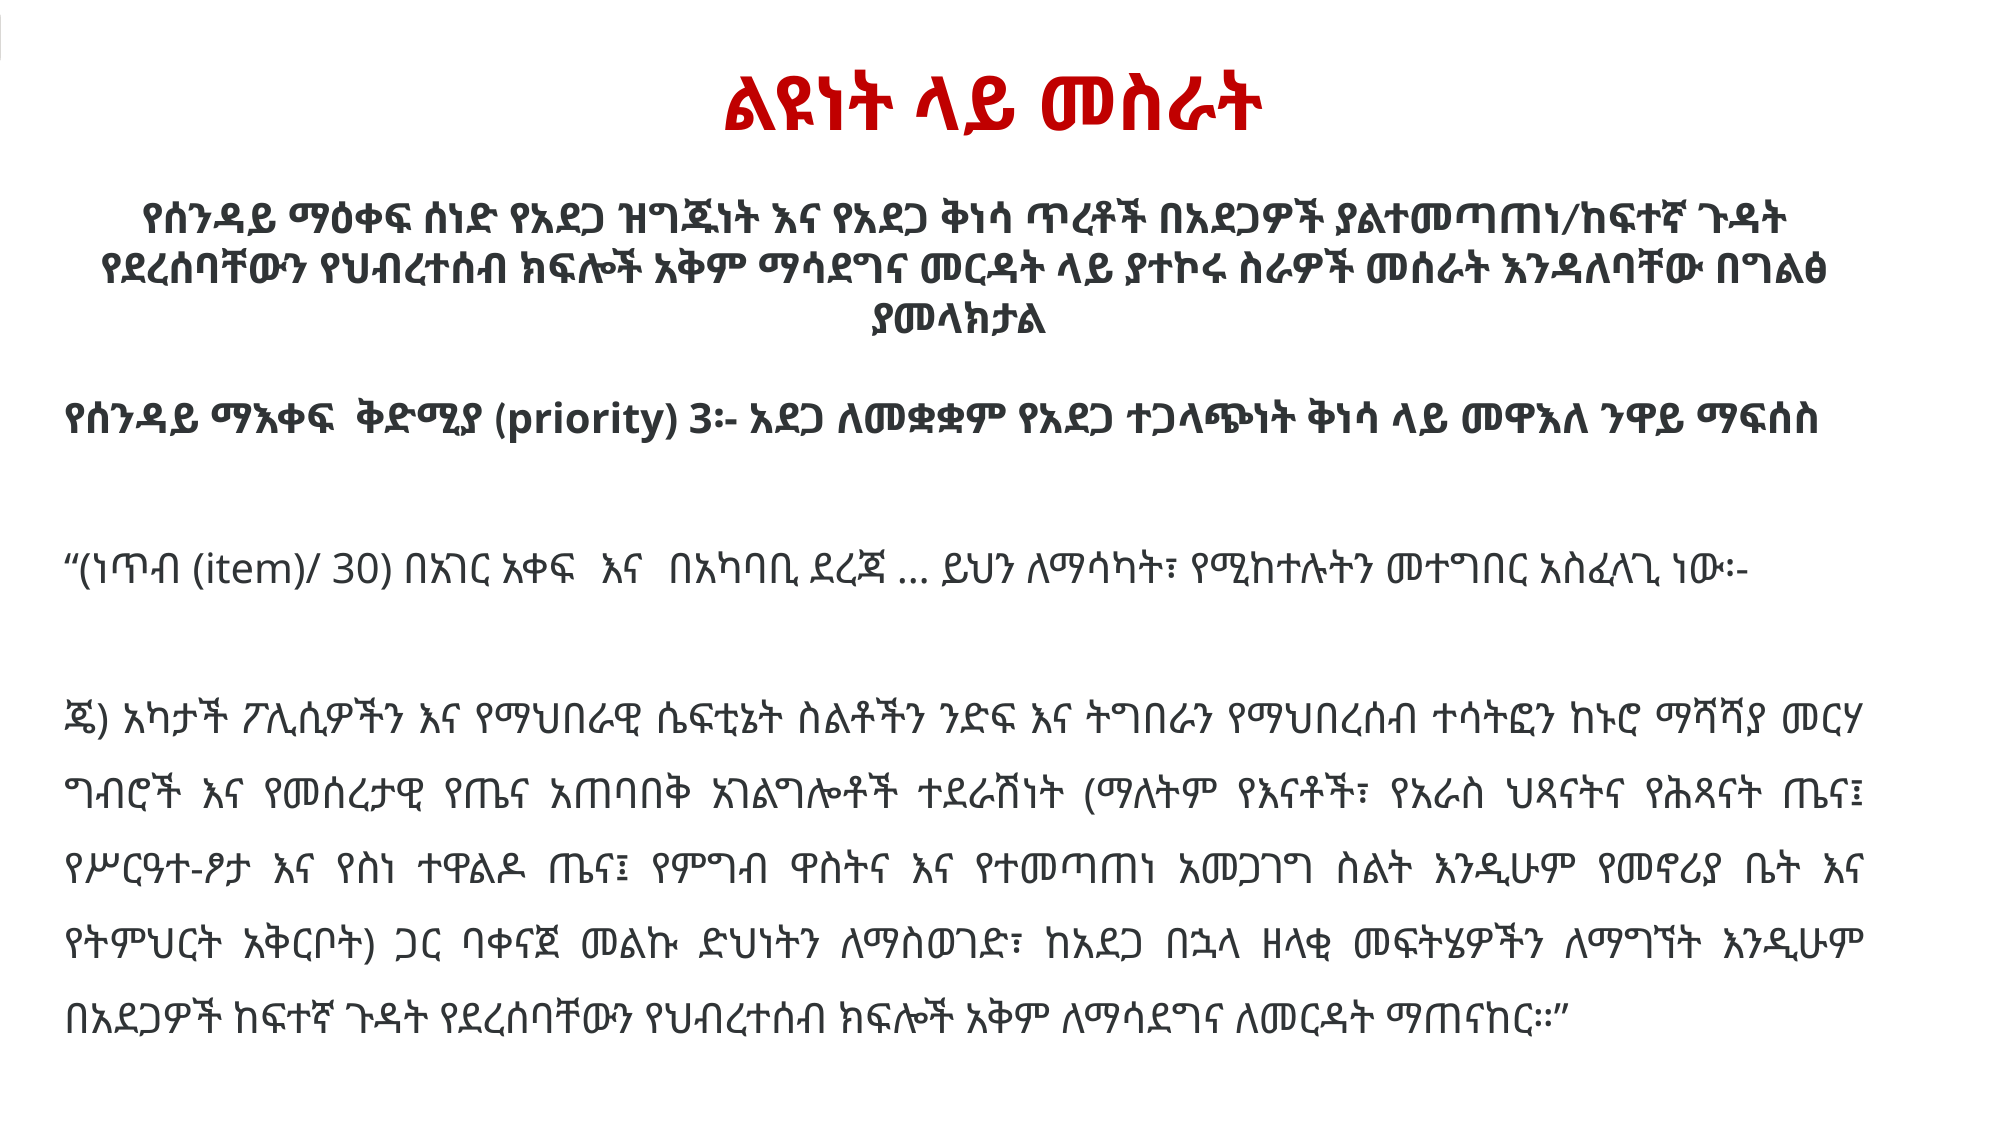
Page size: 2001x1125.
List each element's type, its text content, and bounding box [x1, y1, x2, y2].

text_box የሰንዳይ ማዕቀፍ ሰነድ የአደጋ ዝግጁነት እና የአደጋ ቅነሳ ጥረቶች በአደጋዎች ያልተመጣጠነ/ከፍተኛ ጉዳት የደረሰባቸውን የህብረተሰብ ክፍሎች አቅም ማሳደግና መርዳት ላይ ያተኮሩ ስራዎች መሰራት እንዳለባቸው በግልፅ ያመላክታል የሰንዳይ ማእቀፍ ቅድሚያ (priority) 3፡- አደጋ ለመቋቋም የአደጋ ተጋላጭነት ቅነሳ ላይ መዋእለ ንዋይ ማፍሰስ “(ነጥብ (item)/ 30) በአገር አቀፍ እና በአካባቢ ደረጃ … ይህን ለማሳካት፣ የሚከተሉትን መተግበር አስፈላጊ ነው፡- ጄ) አካታች ፖሊሲዎችን እና የማህበራዊ ሴፍቲኔት ስልቶችን ንድፍ እና ትግበራን የማህበረሰብ ተሳትፎን ከኑሮ ማሻሻያ መርሃ ግብሮች እና የመሰረታዊ የጤና አጠባበቅ አገልግሎቶች ተደራሽነት (ማለትም የእናቶች፣ የአራስ ህጻናትና የሕጻናት ጤና፤ የሥርዓተ-ፆታ እና የስነ ተዋልዶ ጤና፤ የምግብ ዋስትና እና የተመጣጠነ አመጋገግ ስልት እንዲሁም የመኖሪያ ቤት እና የትምህርት አቅርቦት) ጋር ባቀናጀ መልኩ ድህነትን ለማስወገድ፣ ከአደጋ በኋላ ዘላቂ መፍትሄዎችን ለማግኘት እንዲሁም በአደጋዎች ከፍተኛ ጉዳት የደረሰባቸውን የህብረተሰብ ክፍሎች አቅም ለማሳደግና ለመርዳት ማጠናከር።” [49, 184, 1880, 1049]
text_box ልዩነት ላይ መስራት [120, 48, 1866, 154]
